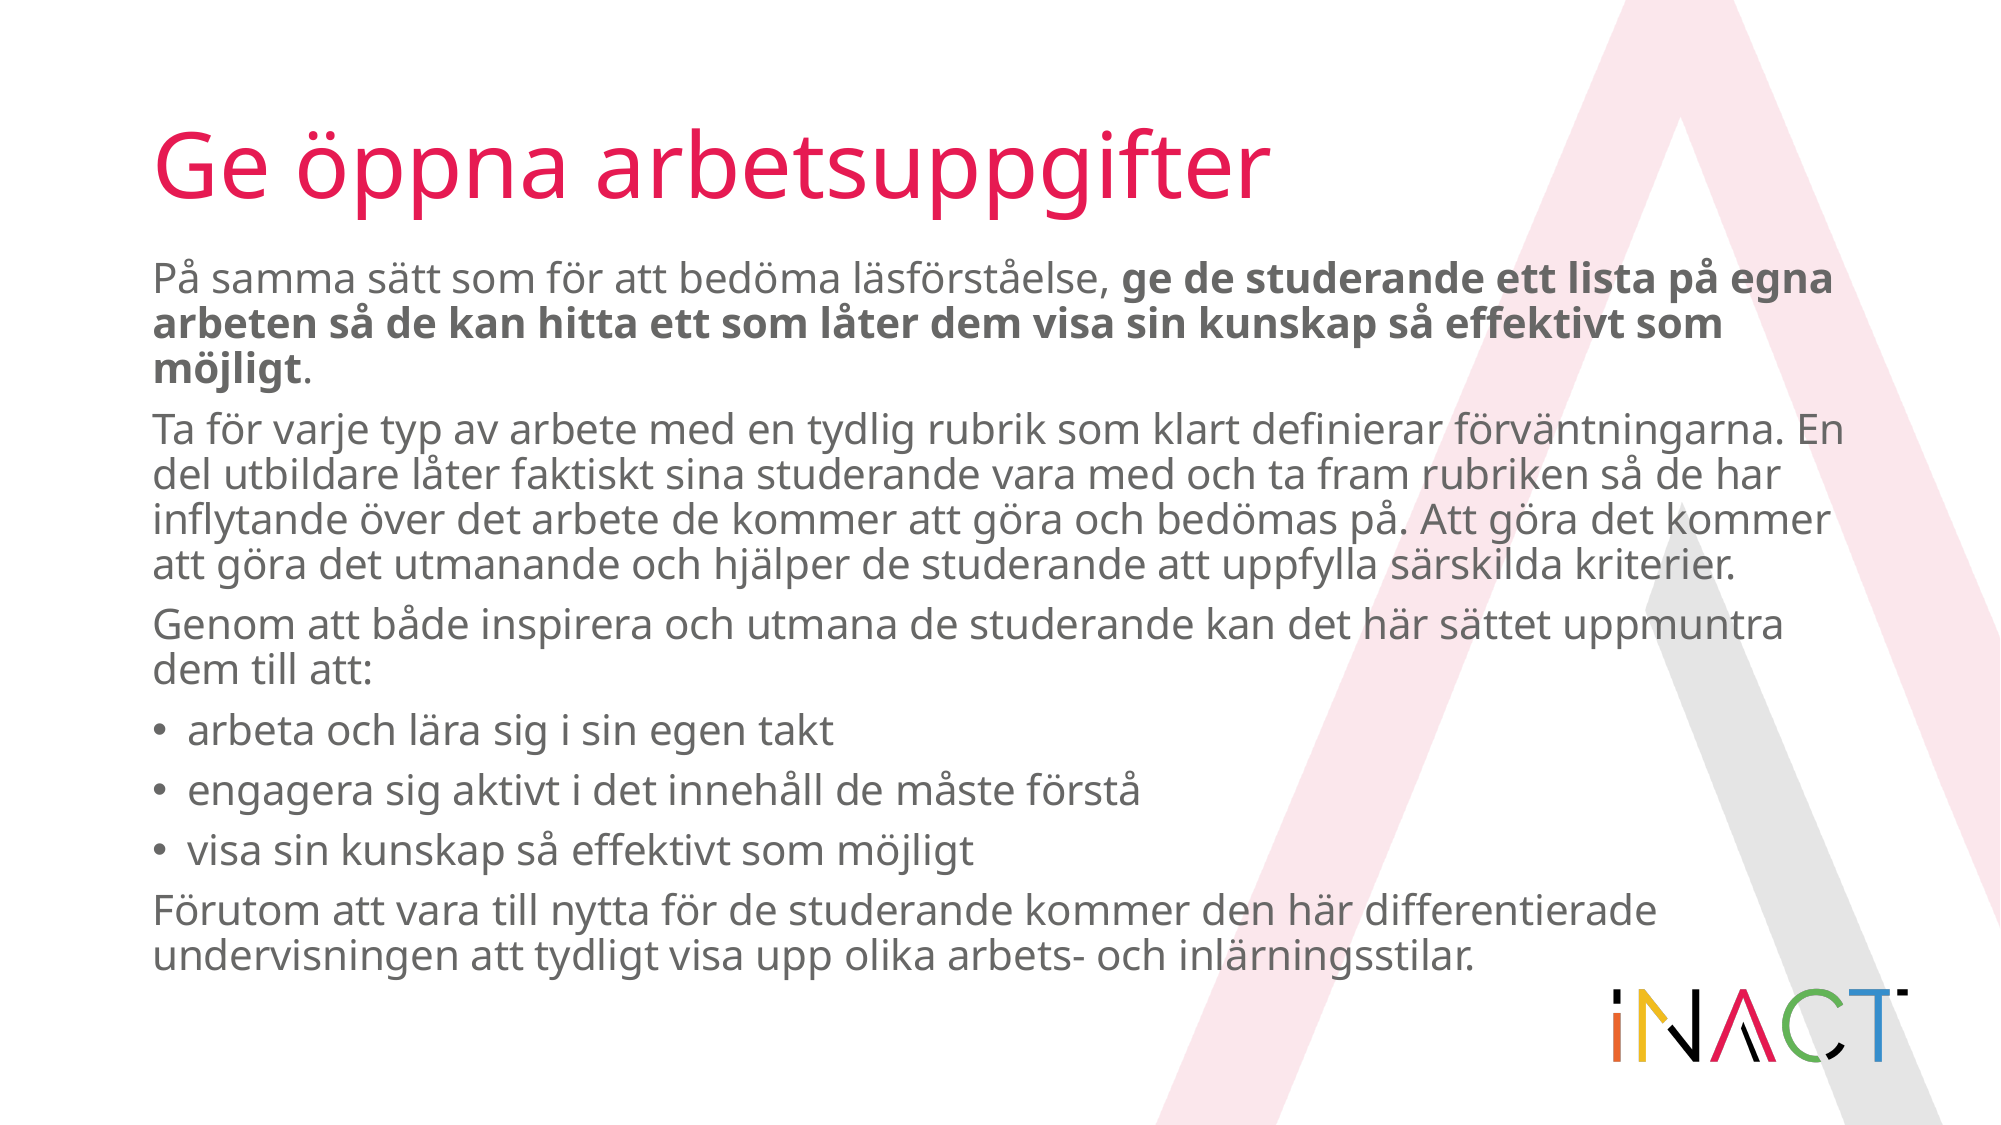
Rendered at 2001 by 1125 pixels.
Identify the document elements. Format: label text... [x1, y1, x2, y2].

list På samma sätt som för att bedöma läsförståelse, ge de studerande ett lista på egna arbeten så de kan hitta ett som låter dem visa sin kunskap så effektivt som möjligt. Ta för varje typ av arbete med en tydlig rubrik som klart definierar förväntningarna. En del utbildare låter faktiskt sina studerande vara med och ta fram rubriken så de har inflytande över det arbete de kommer att göra och bedömas på. Att göra det kommer att göra det utmanande och hjälper de studerande att uppfylla särskilda kriterier. Genom att både inspirera och utmana de studerande kan det här sättet uppmuntra dem till att: arbeta och lära sig i sin egen takt engagera sig aktivt i det innehåll de måste förstå visa sin kunskap så effektivt som möjligt Förutom att vara till nytta för de studerande kommer den här differentierade undervisningen att tydligt visa upp olika arbets- och inlärningsstilar. [137, 249, 1863, 1036]
title Ge öppna arbetsuppgifter [137, 59, 1863, 249]
picture [1148, 0, 2001, 1125]
